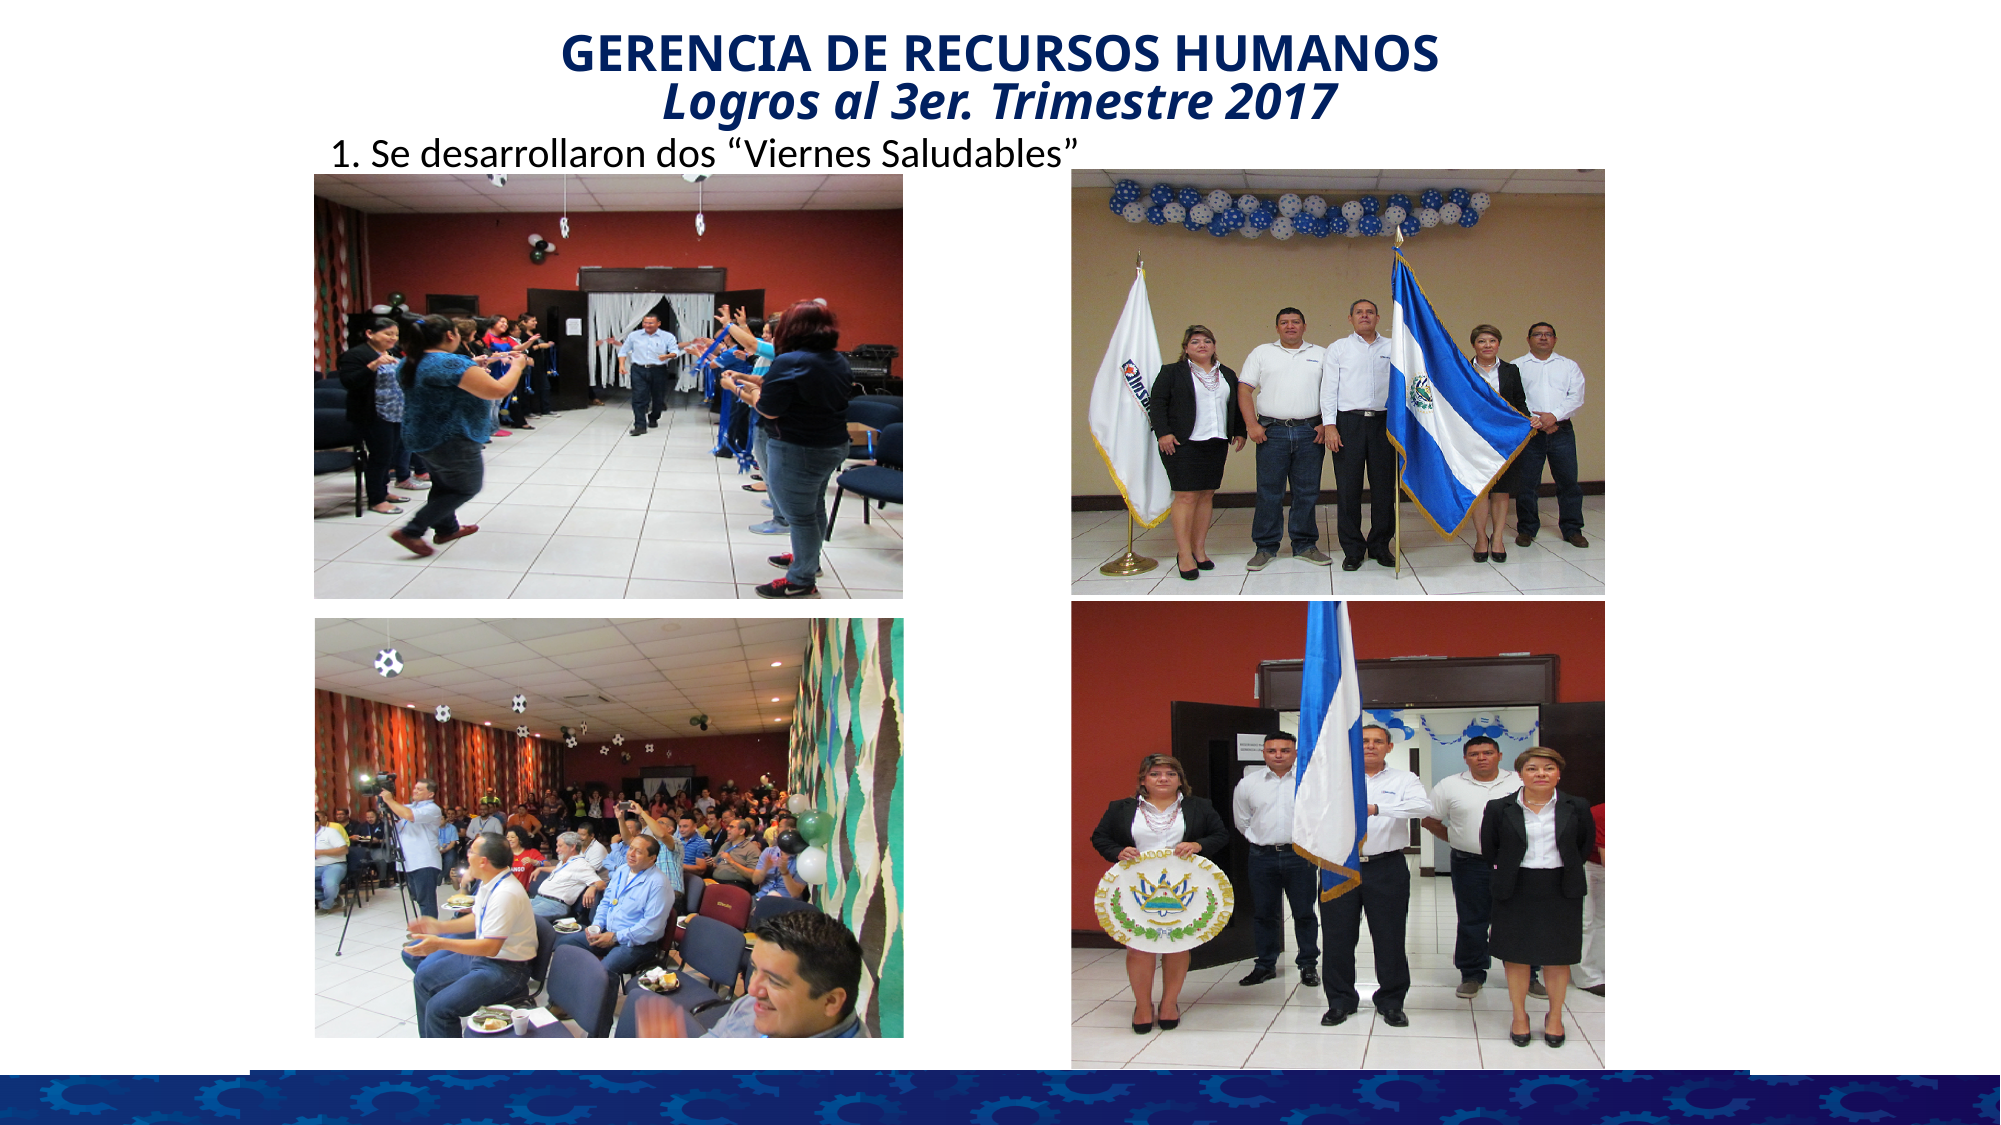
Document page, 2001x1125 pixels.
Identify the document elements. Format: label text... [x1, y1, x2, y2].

title GERENCIA DE RECURSOS HUMANOS Logros al 3er. Trimestre 2017 [353, 19, 1647, 118]
picture [1071, 601, 1606, 1069]
picture [0, 1070, 2000, 1125]
text_box 1. Se desarrollaron dos “Viernes Saludables” [314, 118, 1665, 244]
picture [314, 174, 904, 600]
picture [314, 618, 904, 1038]
picture [1071, 169, 1606, 596]
